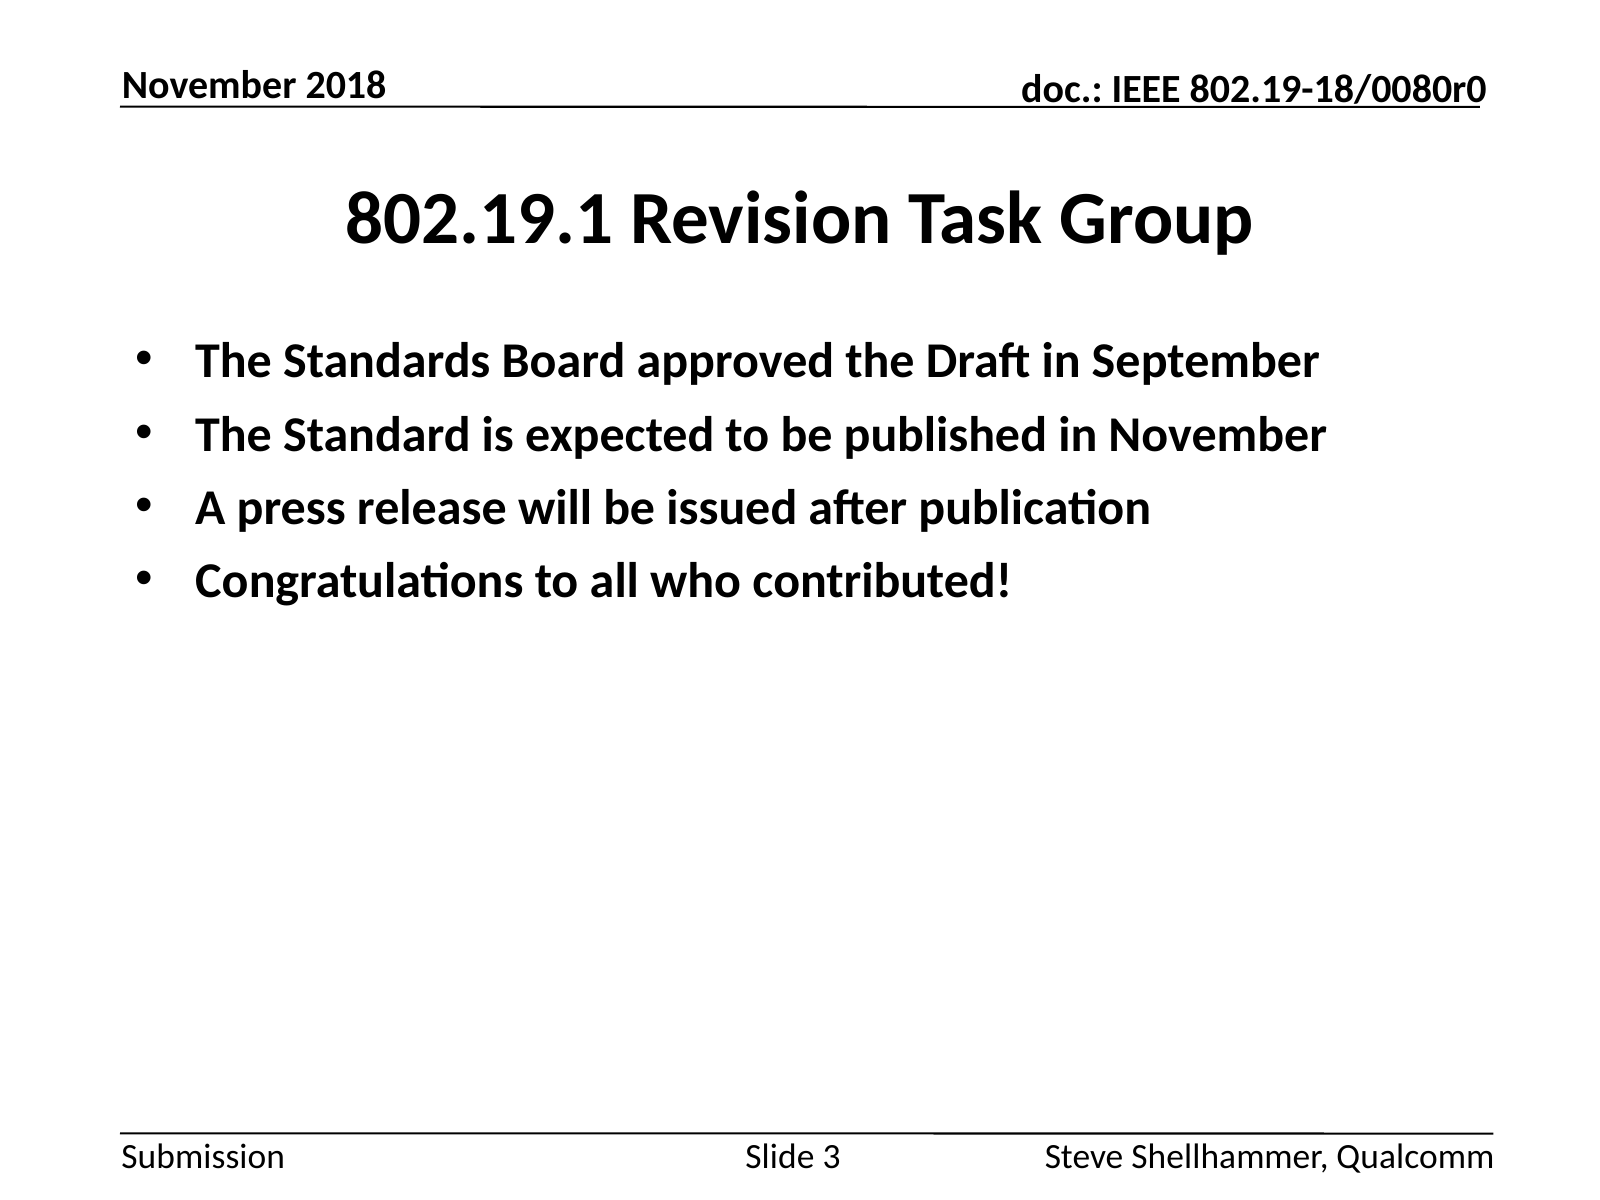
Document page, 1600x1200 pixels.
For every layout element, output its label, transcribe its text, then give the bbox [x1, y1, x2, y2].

title 802.19.1 Revision Task Group [119, 119, 1480, 307]
list The Standards Board approved the Draft in September The Standard is expected to be published in November A press release will be issued after publication Congratulations to all who contributed! [119, 319, 1480, 1067]
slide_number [121, 58, 451, 107]
footer Steve Shellhammer, Qualcomm [937, 1132, 1495, 1174]
slide_number Slide 3 [733, 1132, 854, 1197]
